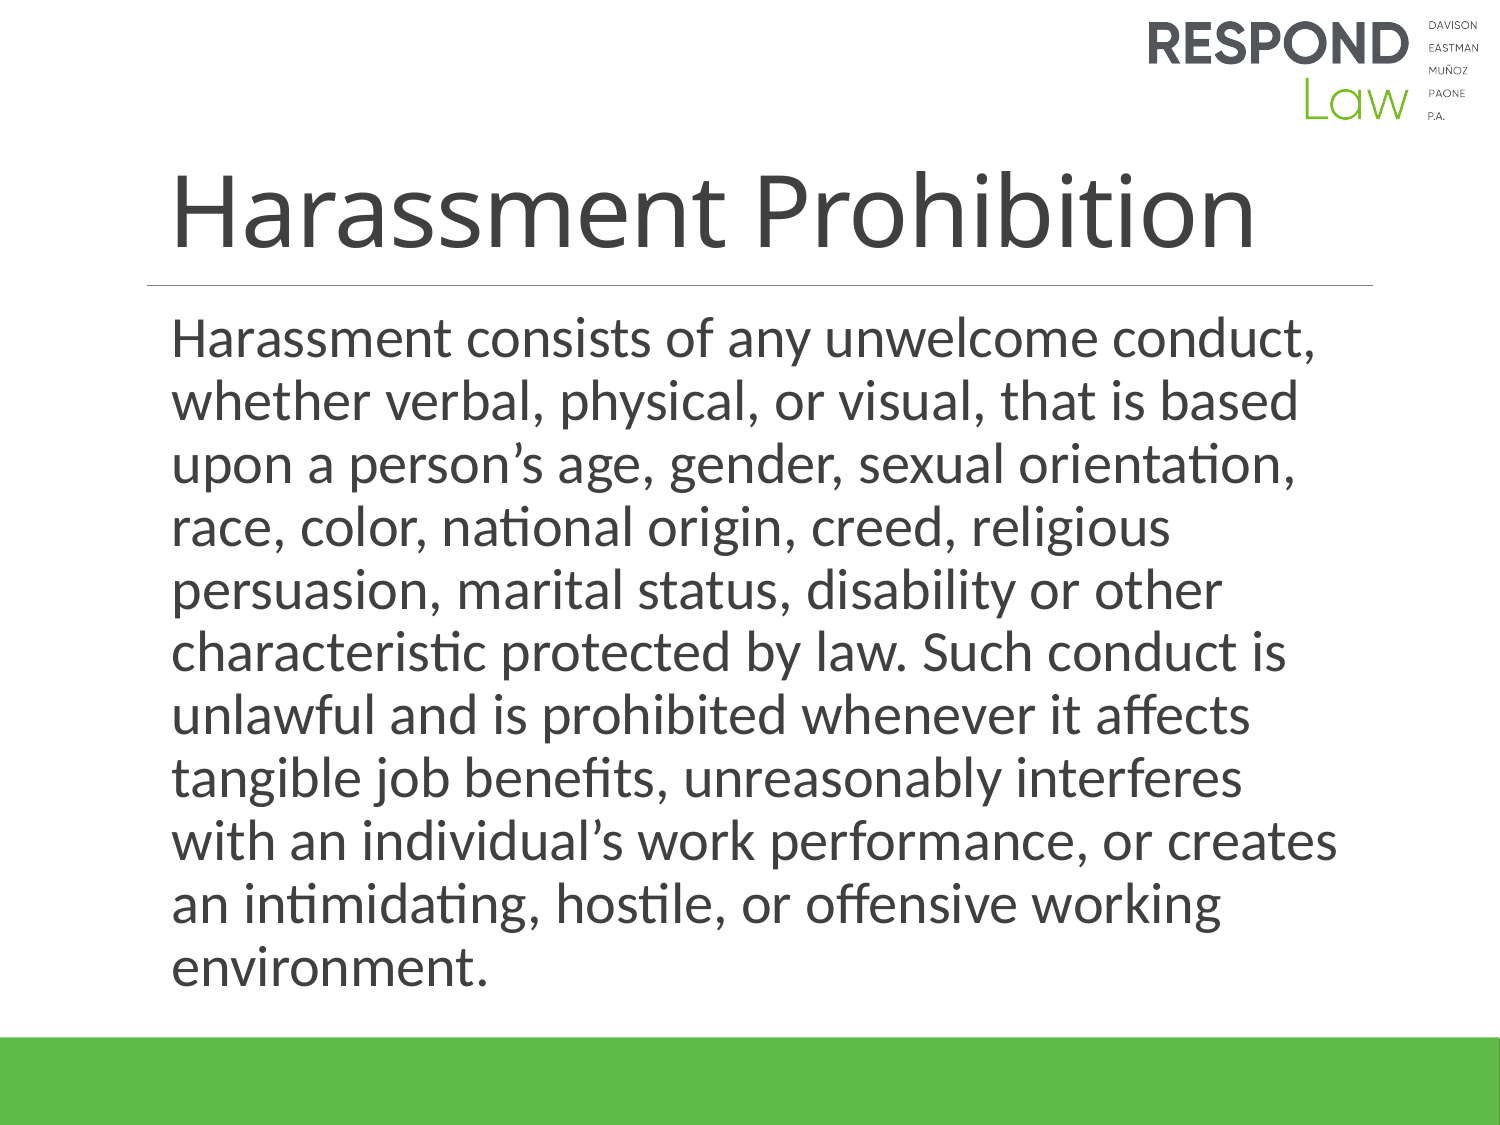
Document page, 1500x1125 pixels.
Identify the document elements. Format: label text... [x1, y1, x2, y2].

list Harassment consists of any unwelcome conduct, whether verbal, physical, or visual, that is based upon a person’s age, gender, sexual orientation, race, color, national origin, creed, religious persuasion, marital status, disability or other characteristic protected by law. Such conduct is unlawful and is prohibited whenever it affects tangible job benefits, unreasonably interferes with an individual’s work performance, or creates an intimidating, hostile, or offensive working environment. [156, 299, 1344, 1029]
picture [1149, 21, 1478, 120]
title Harassment Prohibition [153, 37, 1391, 276]
